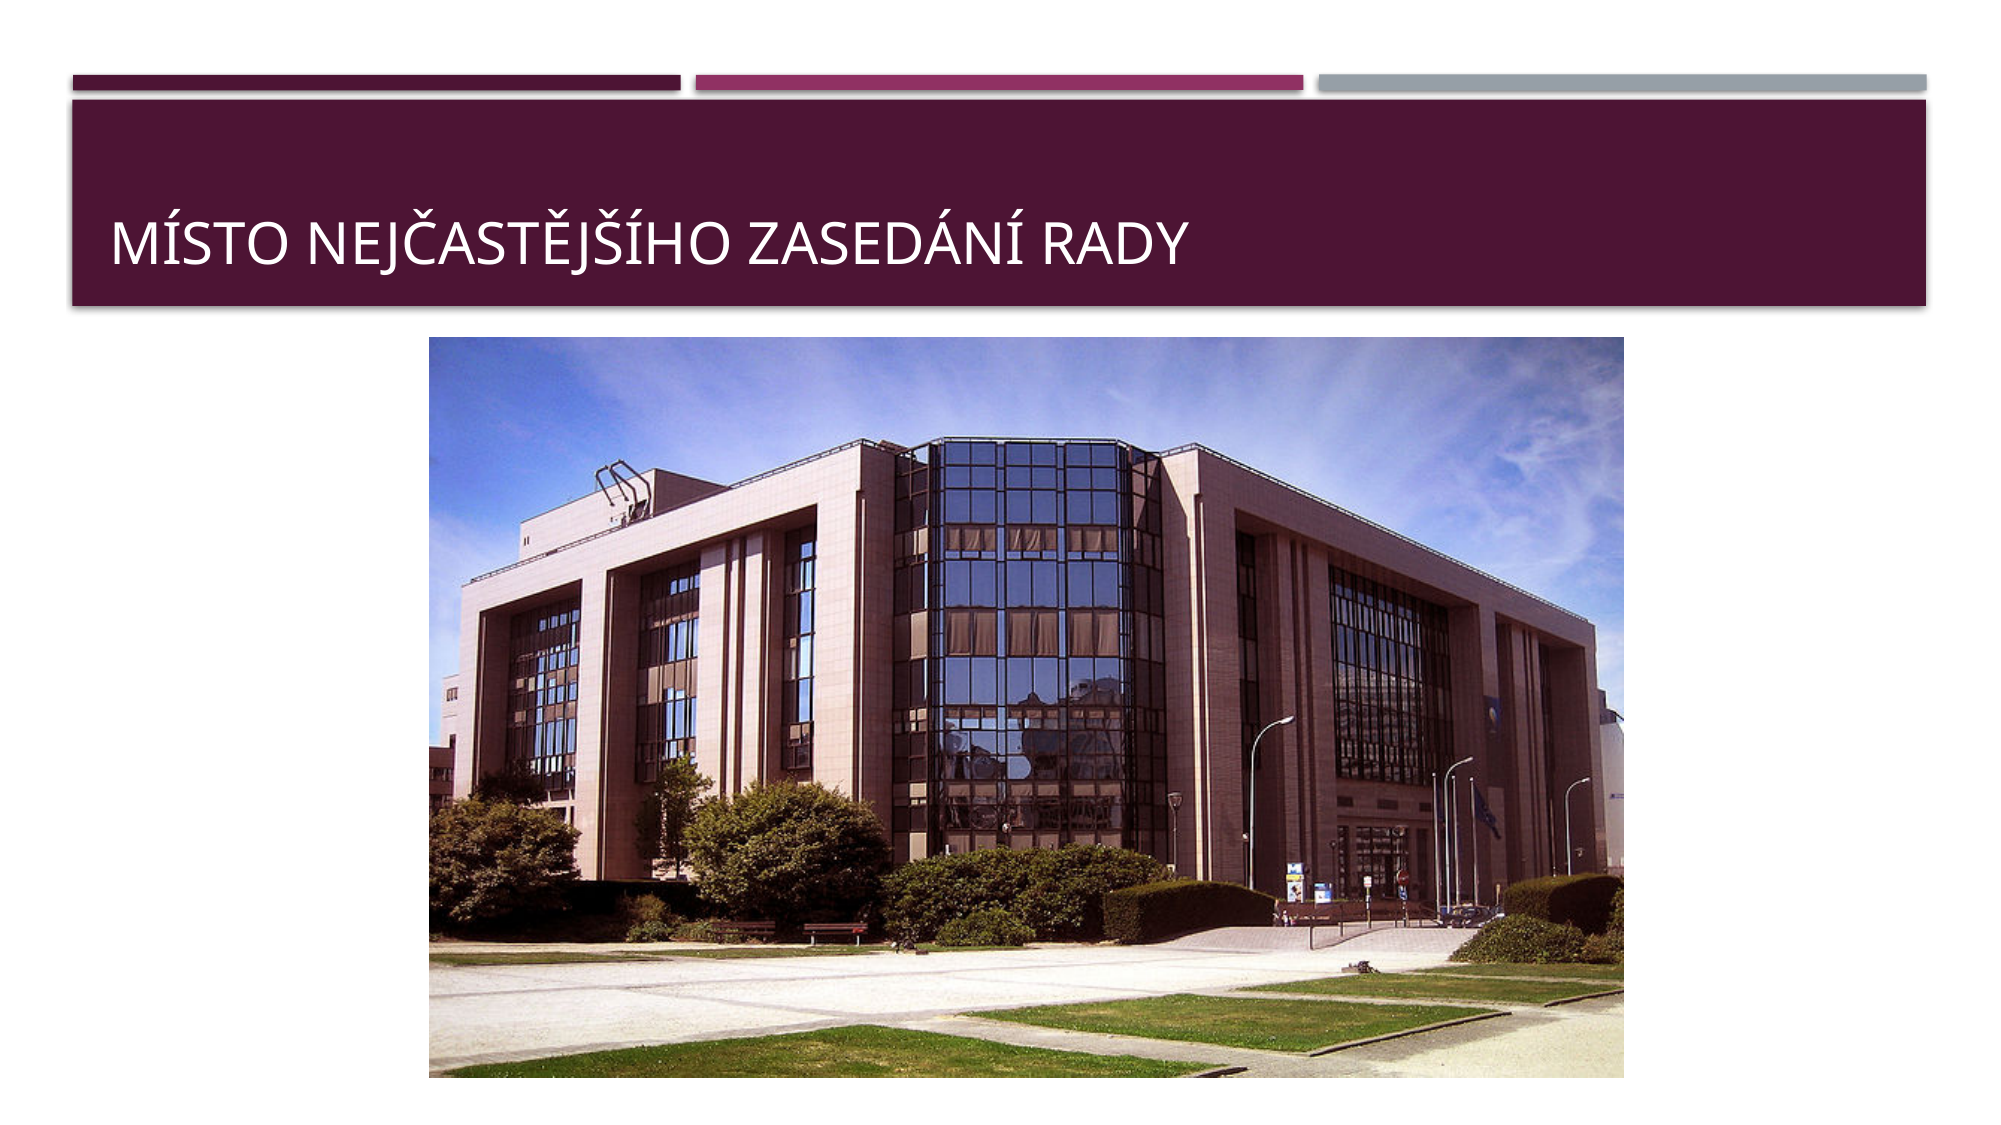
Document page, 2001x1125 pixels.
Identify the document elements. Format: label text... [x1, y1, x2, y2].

picture [429, 336, 1625, 1079]
title Místo nejčastějšího zasedání Rady [94, 88, 1904, 284]
